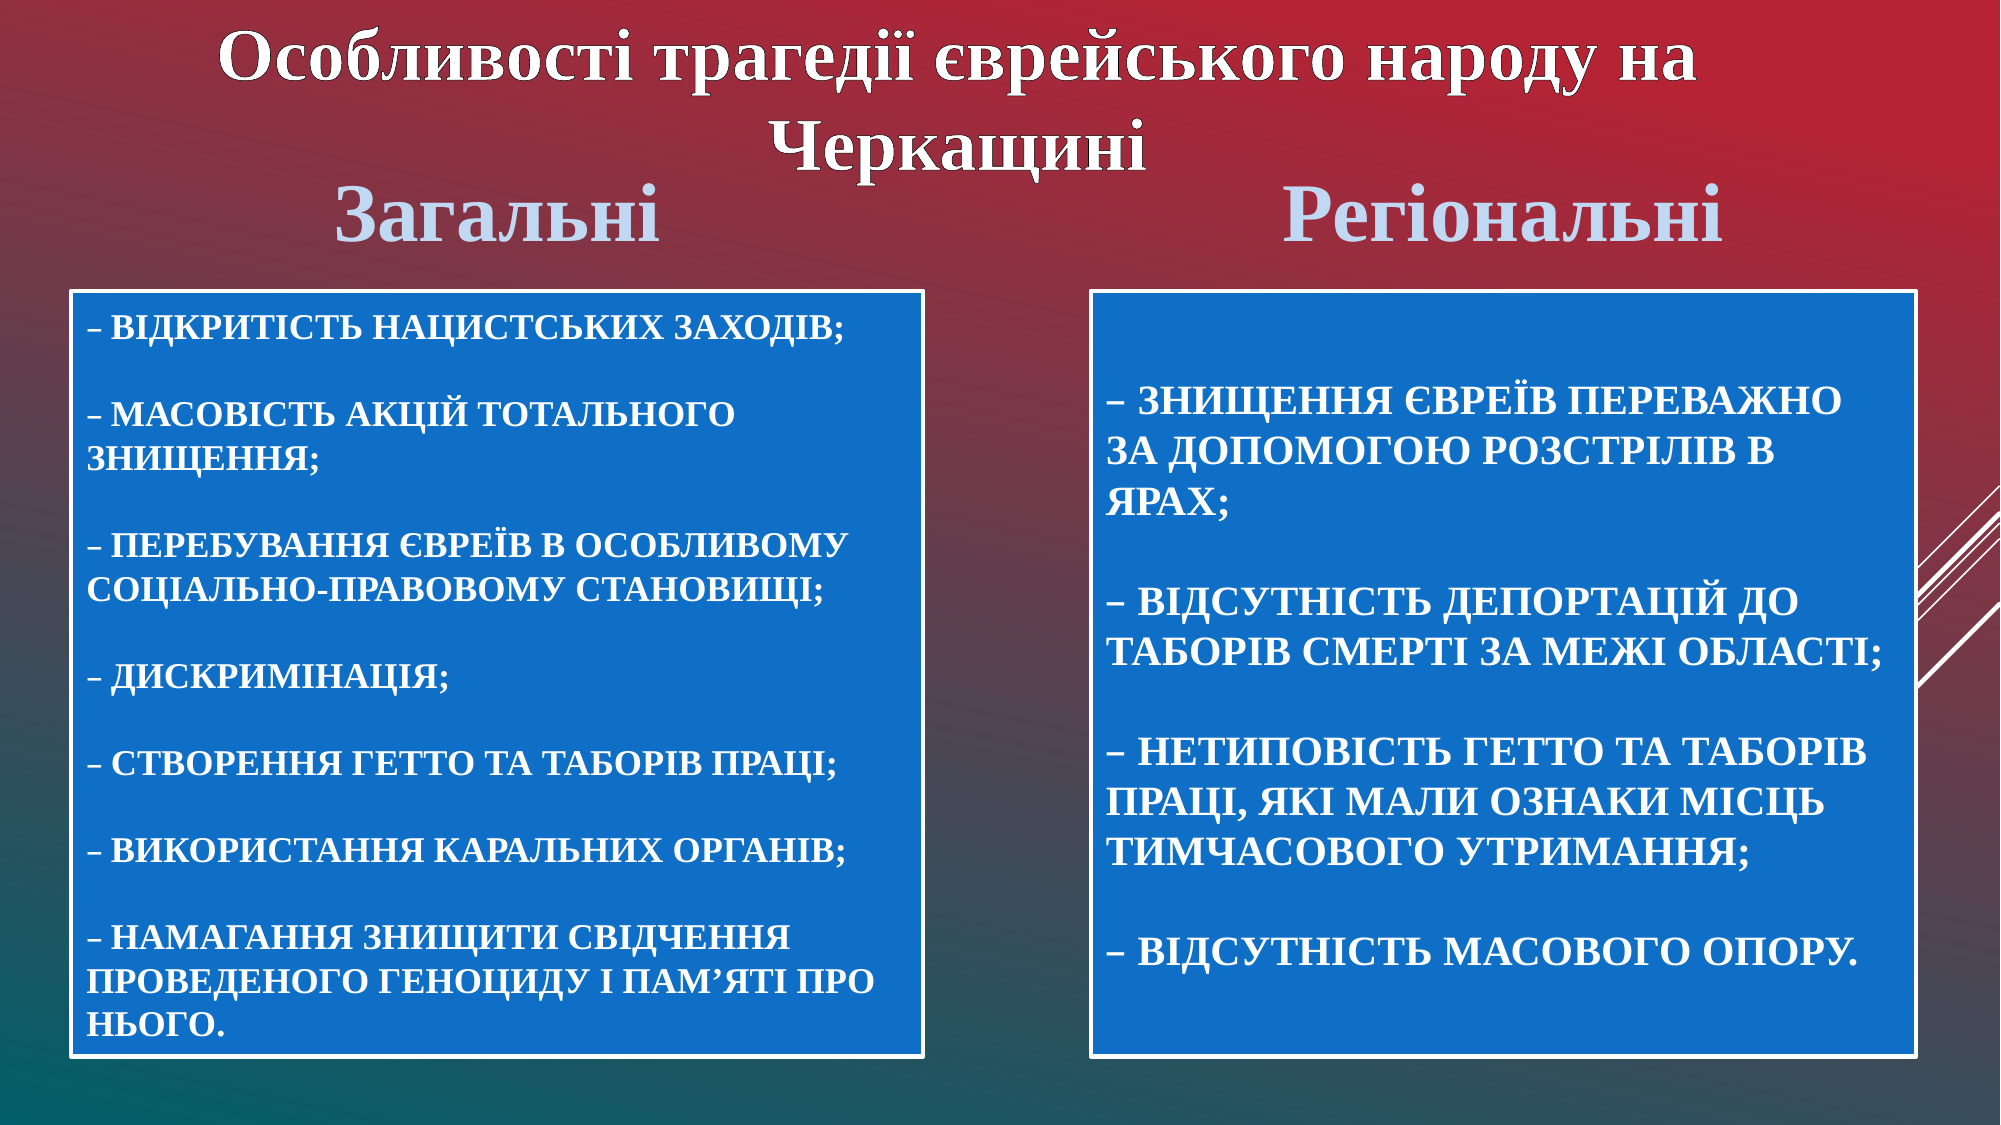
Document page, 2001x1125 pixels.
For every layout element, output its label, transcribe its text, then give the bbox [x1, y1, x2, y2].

text_box Загальні [318, 150, 677, 266]
title – відкритість нацистських заходів; – масовість акцій тотального знищення; – перебування євреїв в особливому соціально-правовому становищі; – дискримінація; – створення гетто та таборів праці; – використання каральних органів; – намагання знищити свідчення проведеного геноциду і пам’яті про нього. [69, 289, 925, 1059]
text_box Особливості трагедії єврейського народу на Черкащині [17, 0, 1897, 193]
text_box – знищення євреїв переважно за допомогою розстрілів в ярах; – відсутність депортацій до таборів смерті за межі області; – нетиповість гетто та таборів праці, які мали ознаки місць тимчасового утримання; – відсутність масового опору. [1089, 289, 1918, 1059]
text_box Регіональні [1267, 150, 1740, 266]
